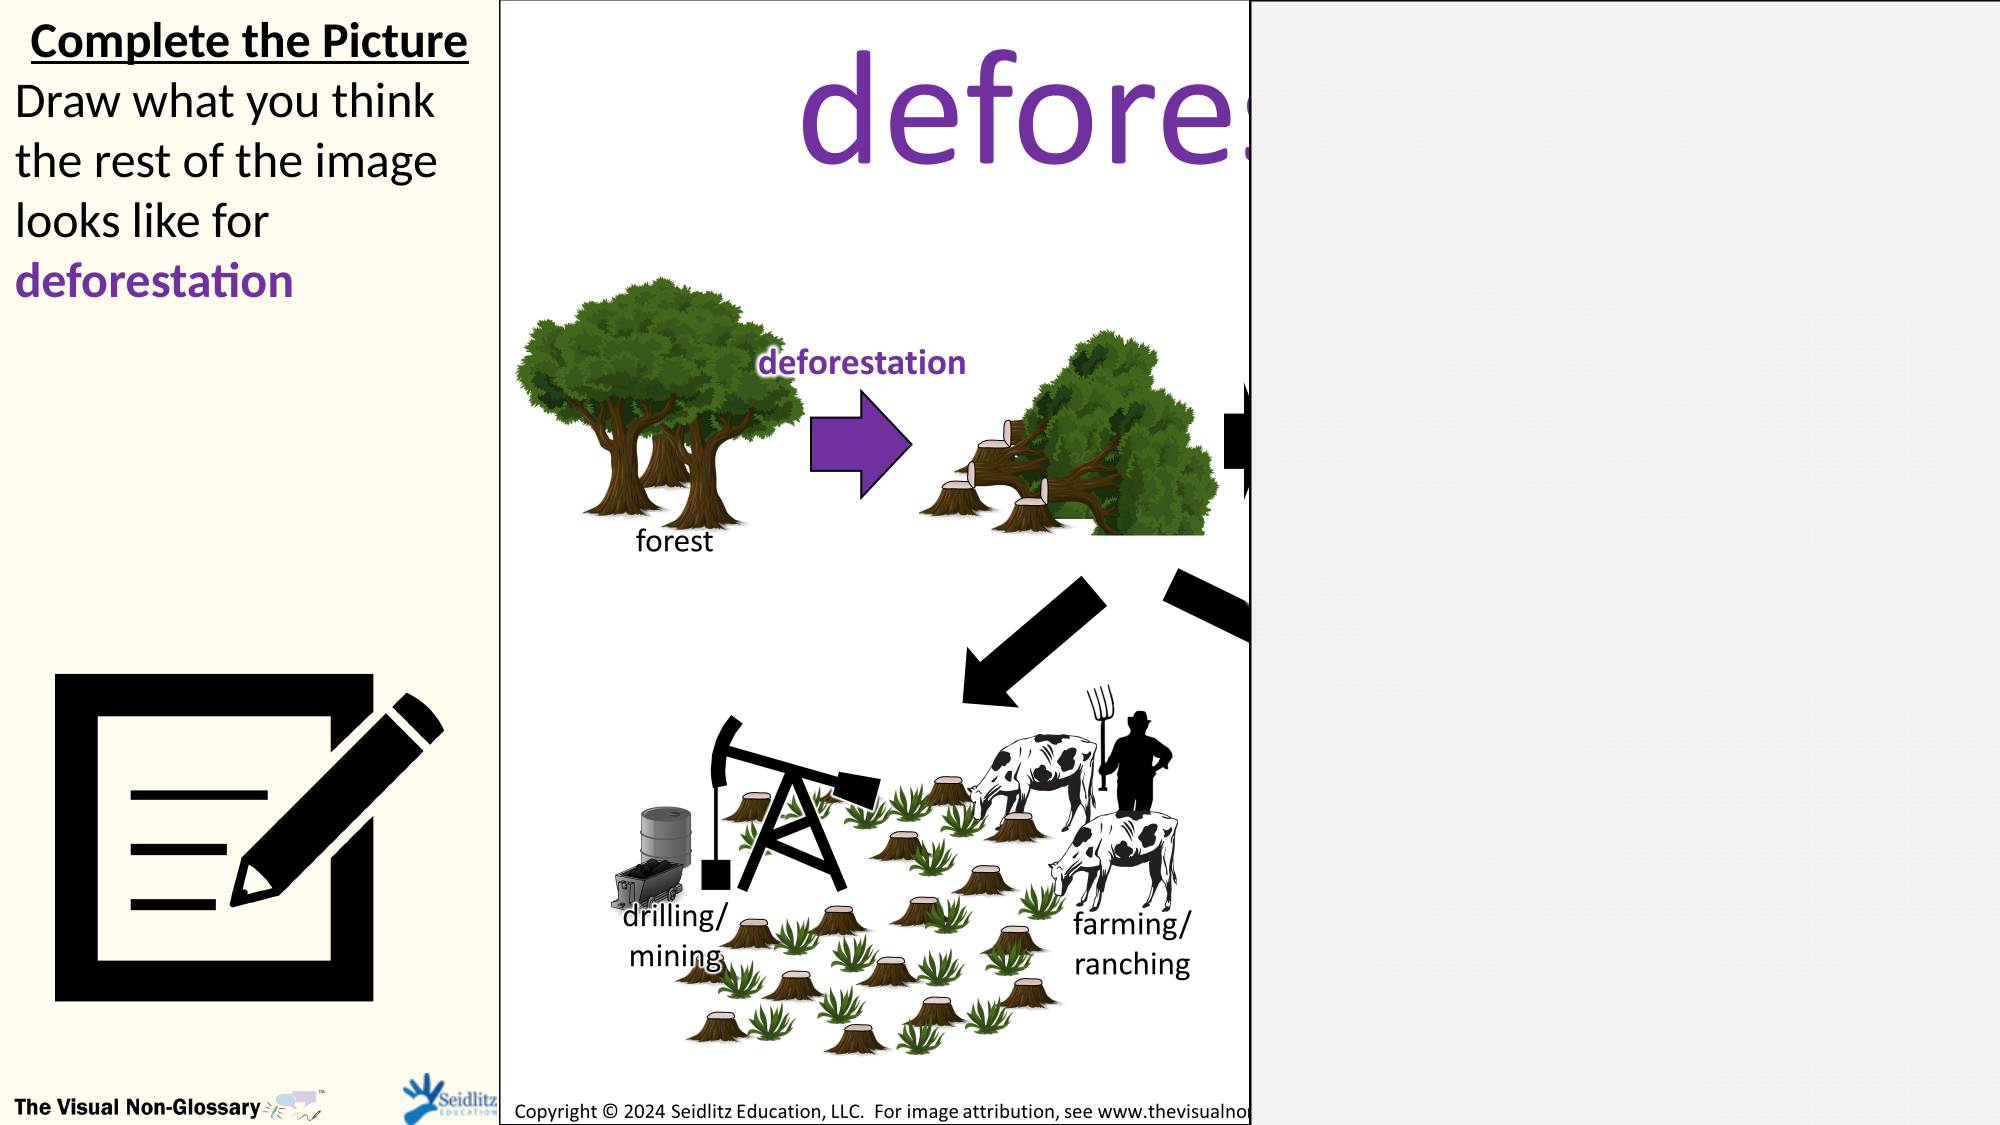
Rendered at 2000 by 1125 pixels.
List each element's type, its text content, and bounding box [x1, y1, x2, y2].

picture [499, 0, 2000, 1125]
text_box Draw what you think the rest of the image looks like for deforestation [0, 59, 494, 315]
text_box Complete the Picture [15, 0, 484, 59]
picture [403, 1073, 497, 1125]
picture [55, 643, 445, 1033]
picture [0, 1084, 328, 1125]
